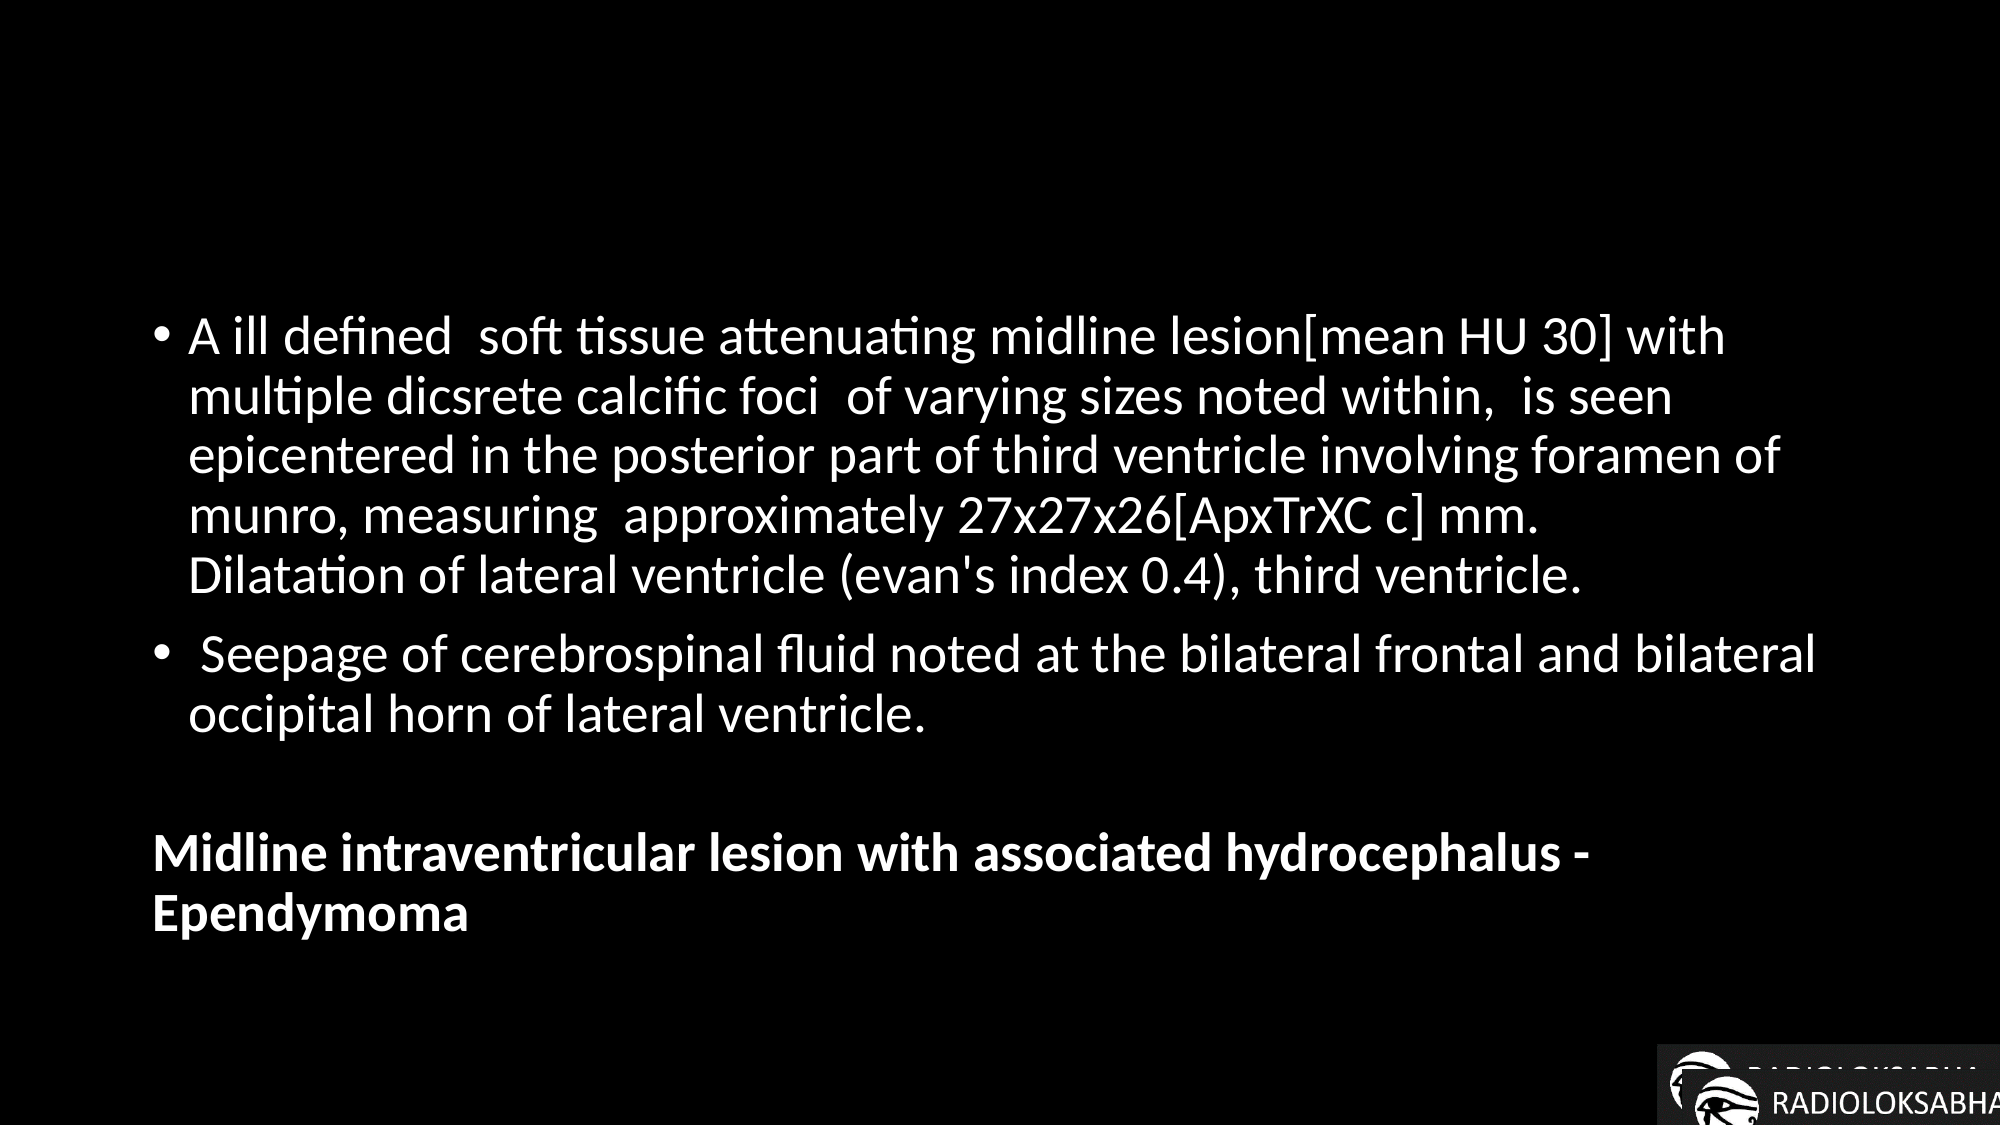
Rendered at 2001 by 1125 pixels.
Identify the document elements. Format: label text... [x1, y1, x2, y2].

picture [1657, 1044, 2000, 1125]
list A ill defined soft tissue attenuating midline lesion[mean HU 30] with multiple dicsrete calcific foci of varying sizes noted within, is seen epicentered in the posterior part of third ventricle involving foramen of munro, measuring approximately 27x27x26[ApxTrXC c] mm. Dilatation of lateral ventricle (evan's index 0.4), third ventricle. Seepage of cerebrospinal fluid noted at the bilateral frontal and bilateral occipital horn of lateral ventricle. Midline intraventricular lesion with associated hydrocephalus - Ependymoma [137, 299, 1863, 1014]
